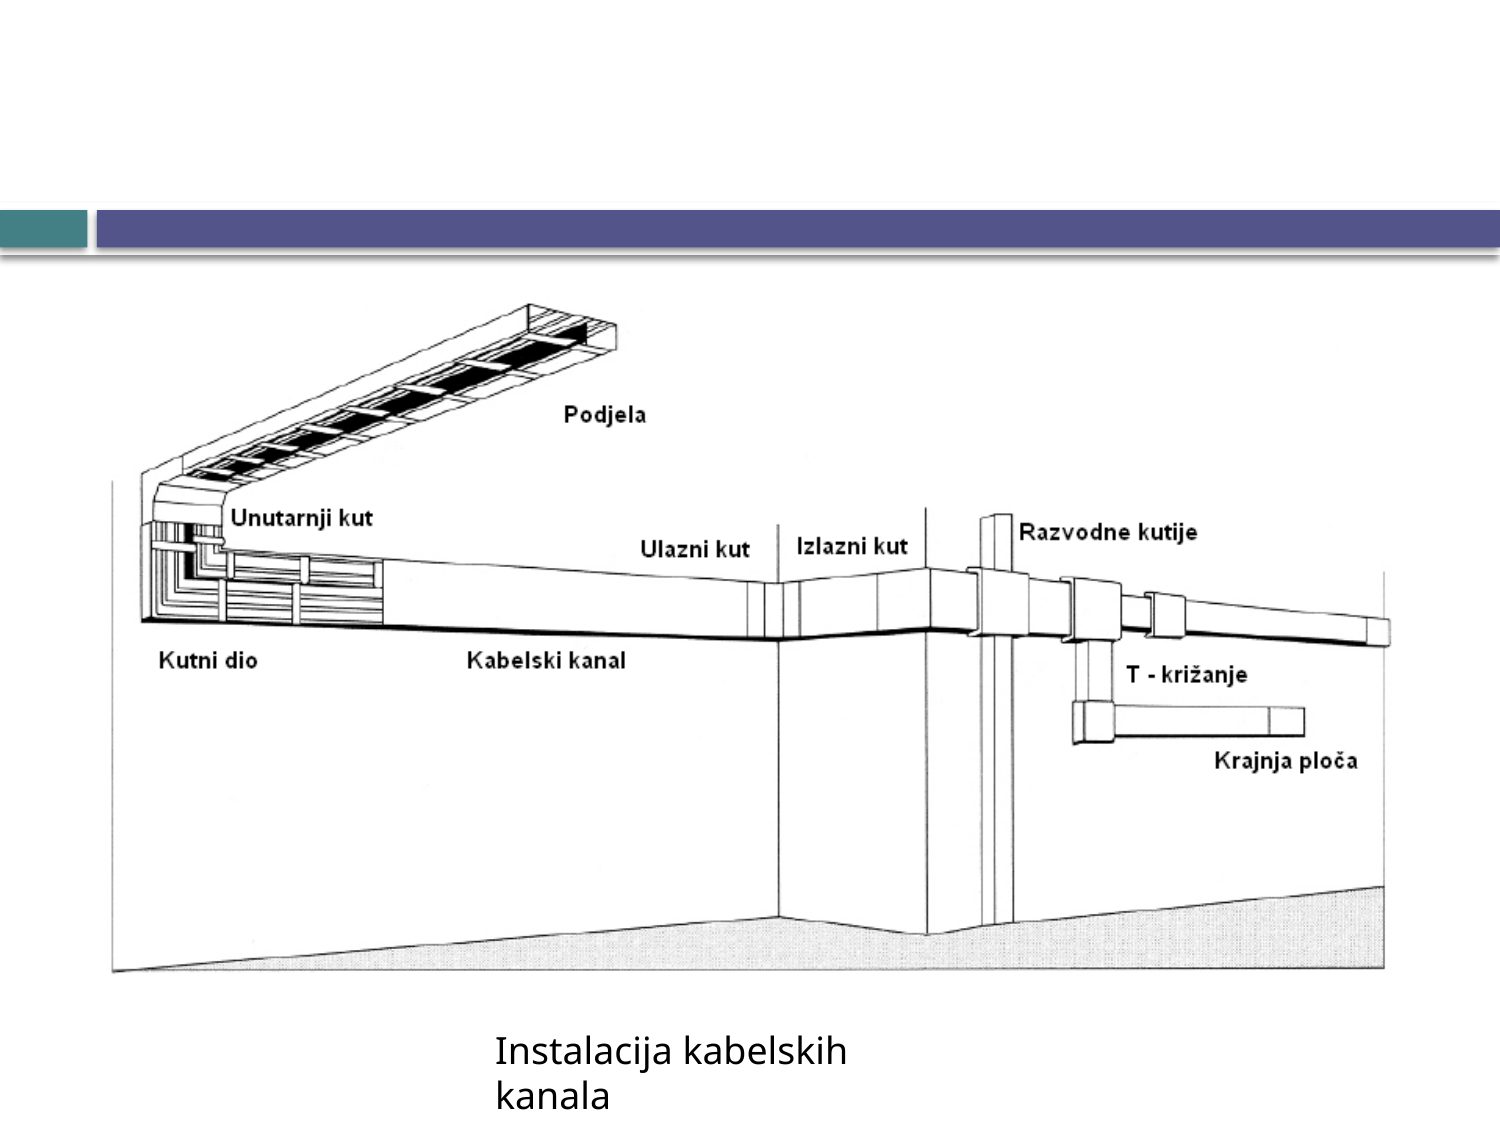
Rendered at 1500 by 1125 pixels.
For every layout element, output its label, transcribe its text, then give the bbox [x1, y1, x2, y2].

text_box Instalacija kabelskih kanala [480, 1019, 973, 1090]
picture [104, 293, 1396, 985]
